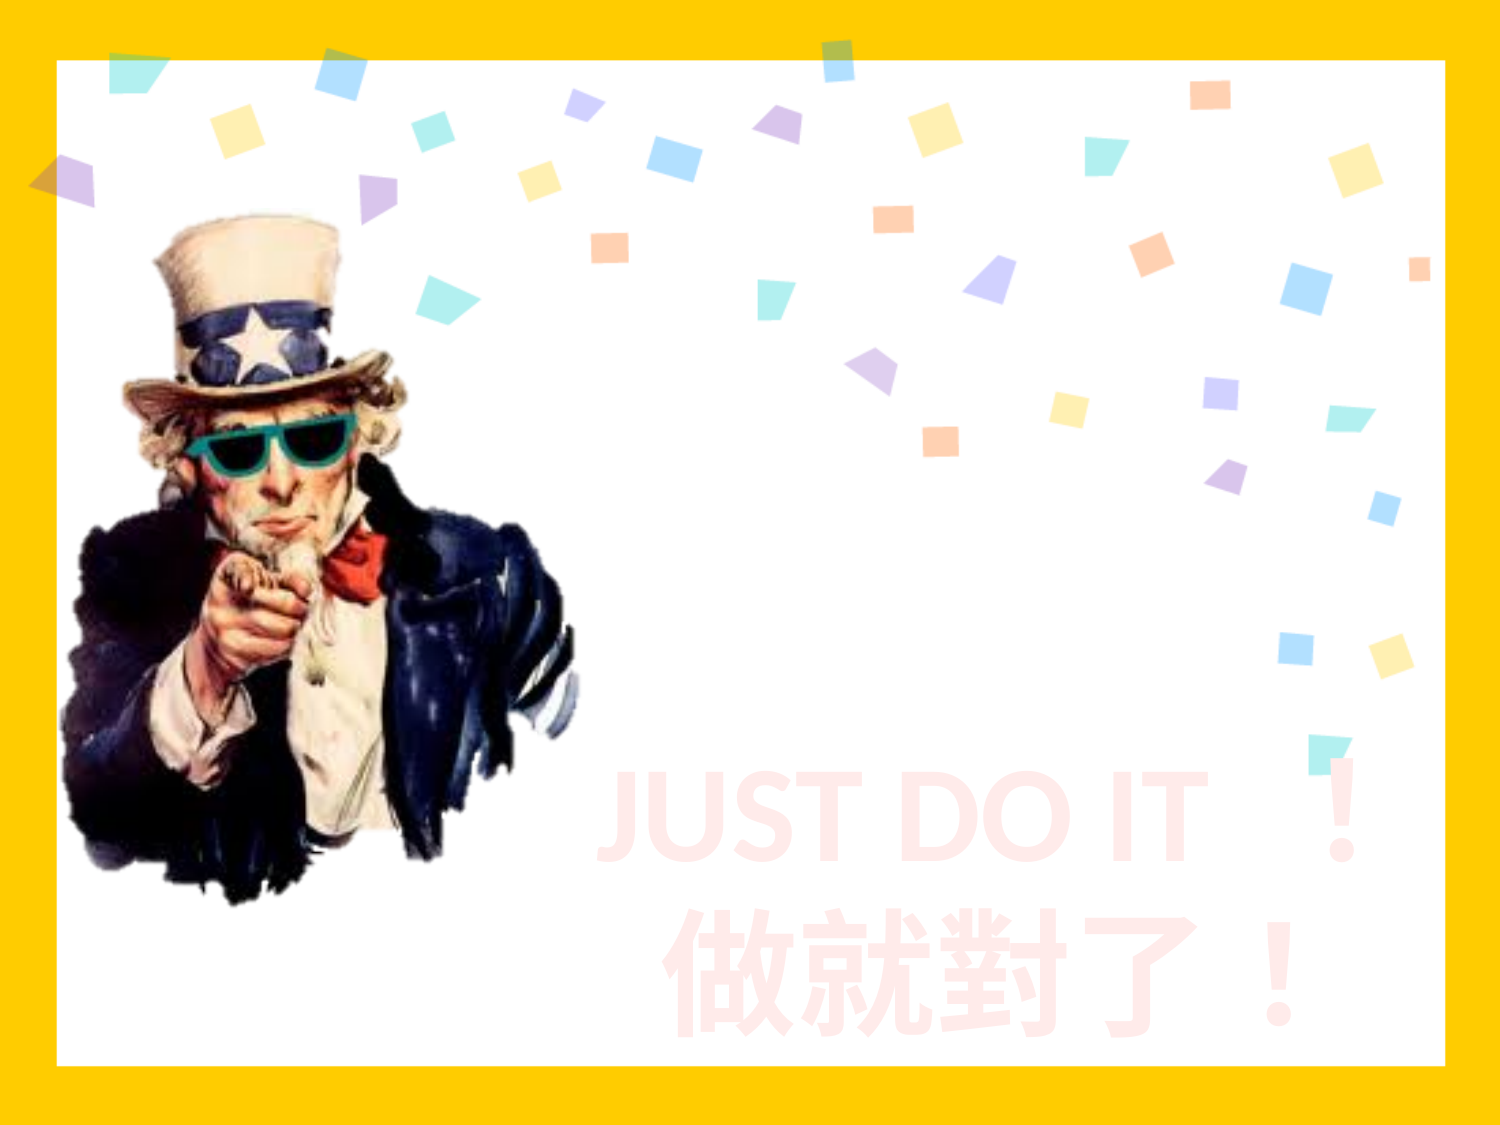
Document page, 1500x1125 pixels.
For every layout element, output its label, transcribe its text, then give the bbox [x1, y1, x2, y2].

picture [0, 0, 1500, 1125]
text_box JUST DO IT ！ 做就對了！ [560, 715, 1447, 1061]
